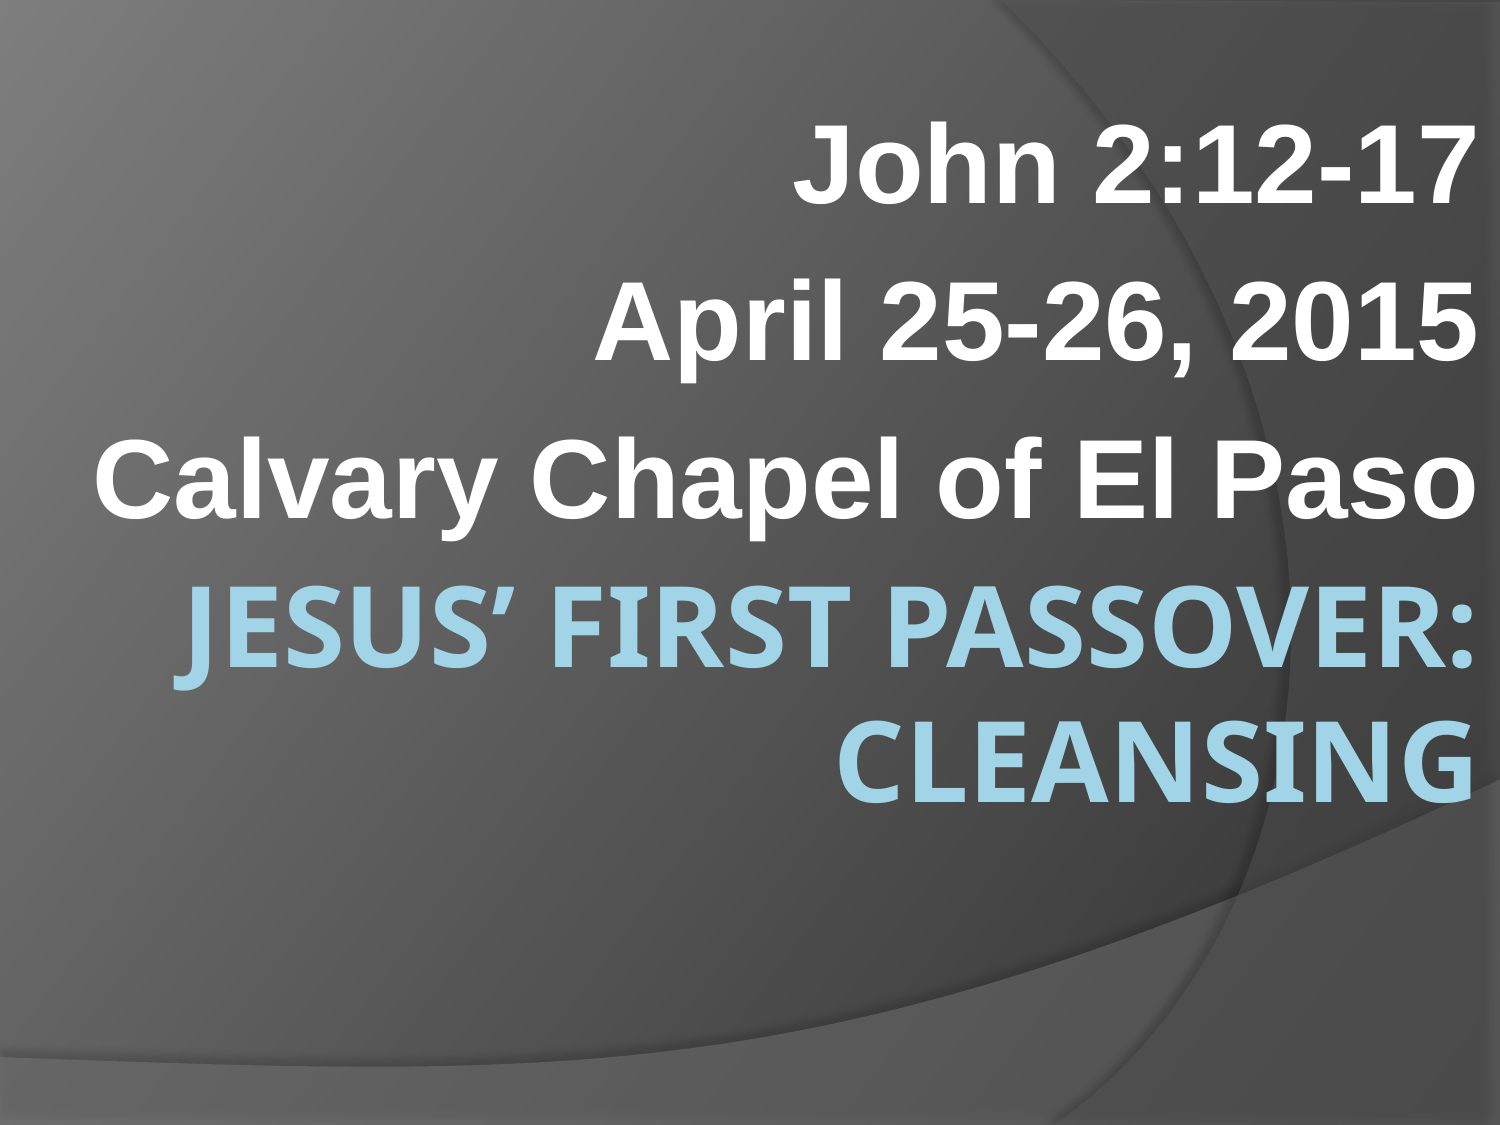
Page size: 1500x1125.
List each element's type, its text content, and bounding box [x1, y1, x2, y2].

subtitle John 2:12-17 April 25-26, 2015 Calvary Chapel of El Paso [12, 253, 1488, 541]
title Jesus’ First Passover: Cleansing [12, 547, 1488, 925]
